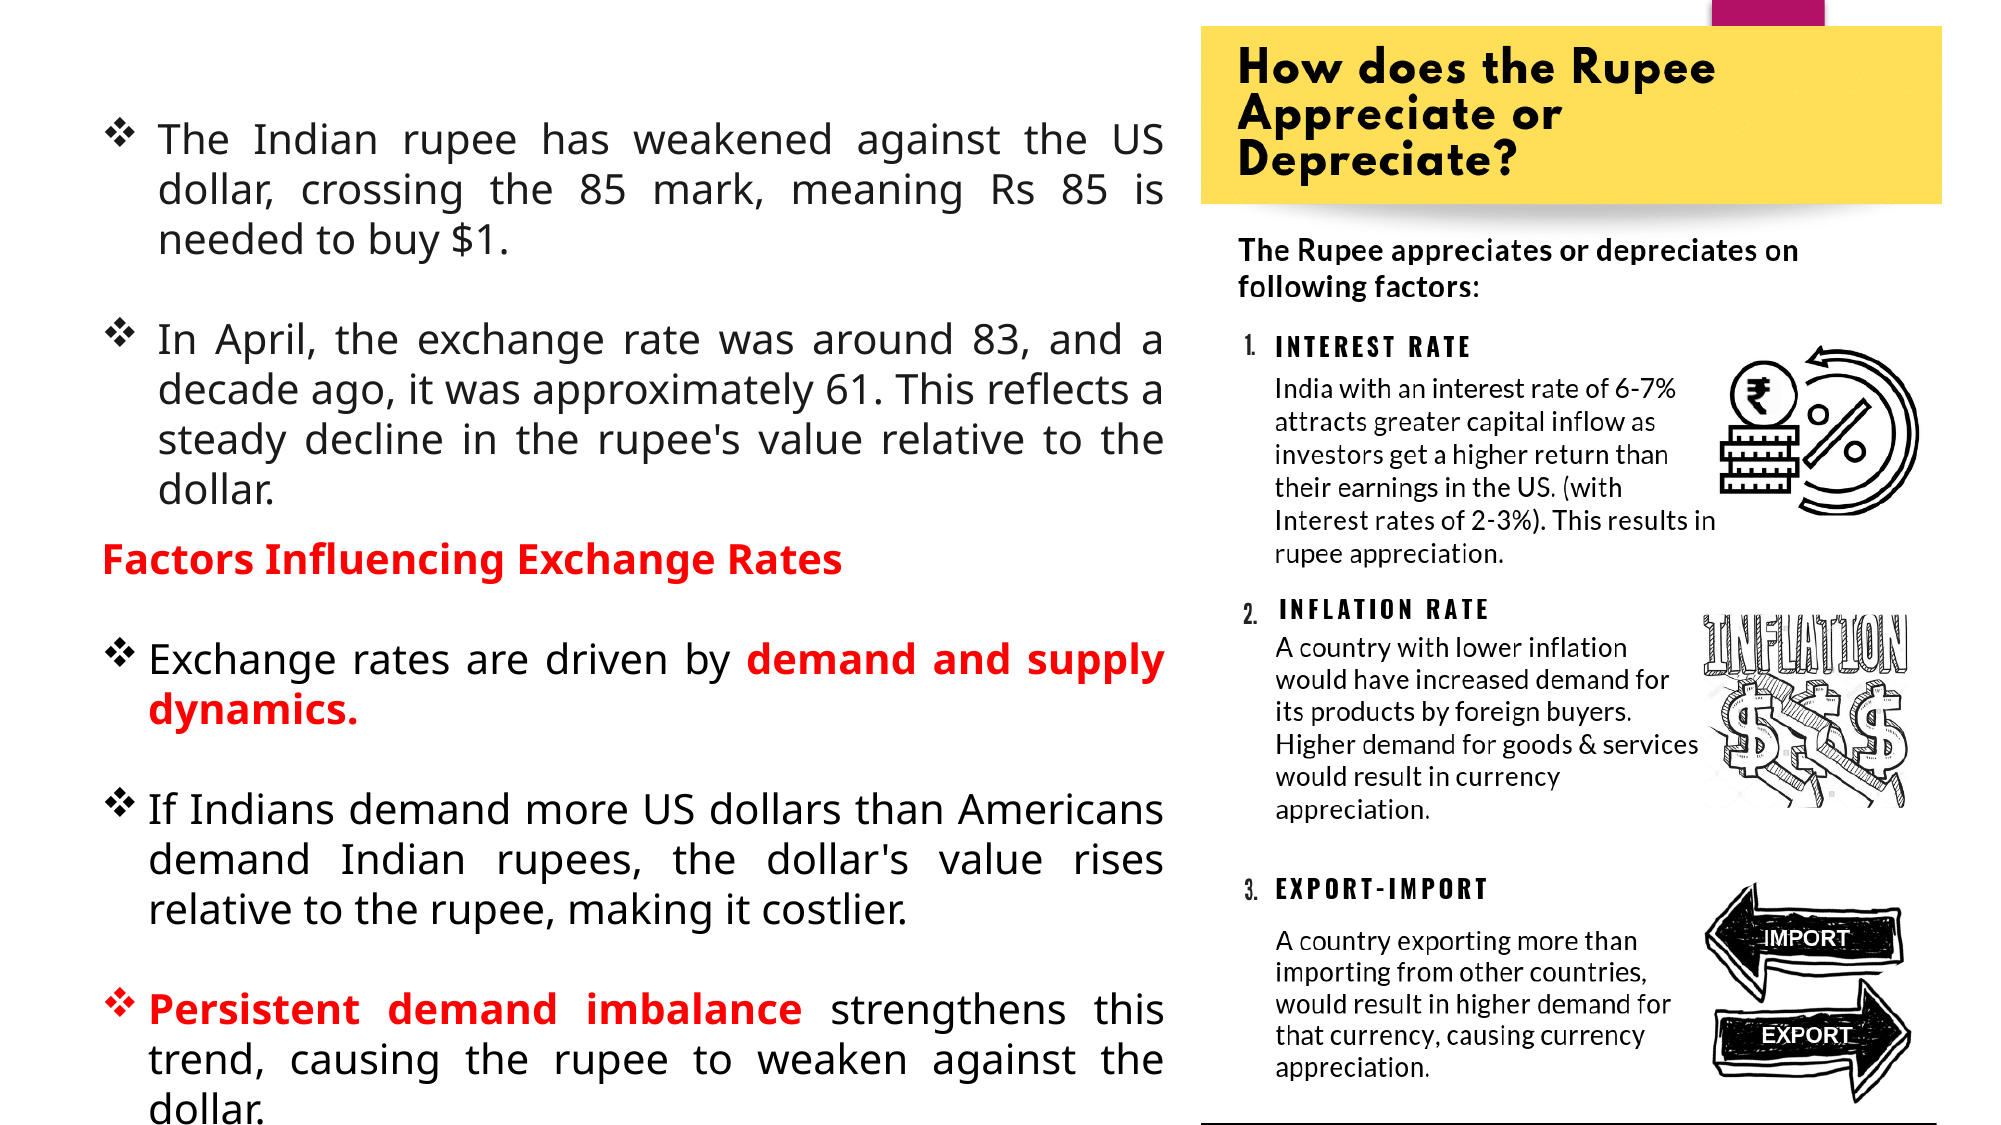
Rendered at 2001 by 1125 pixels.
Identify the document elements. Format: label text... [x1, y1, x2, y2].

picture [1201, 26, 1943, 1125]
text_box The Indian rupee has weakened against the US dollar, crossing the 85 mark, meaning Rs 85 is needed to buy $1. In April, the exchange rate was around 83, and a decade ago, it was approximately 61. This reflects a steady decline in the rupee's value relative to the dollar. [86, 105, 1181, 521]
text_box Factors Influencing Exchange Rates Exchange rates are driven by demand and supply dynamics. If Indians demand more US dollars than Americans demand Indian rupees, the dollar's value rises relative to the rupee, making it costlier. Persistent demand imbalance strengthens this trend, causing the rupee to weaken against the dollar. [86, 524, 1181, 1125]
